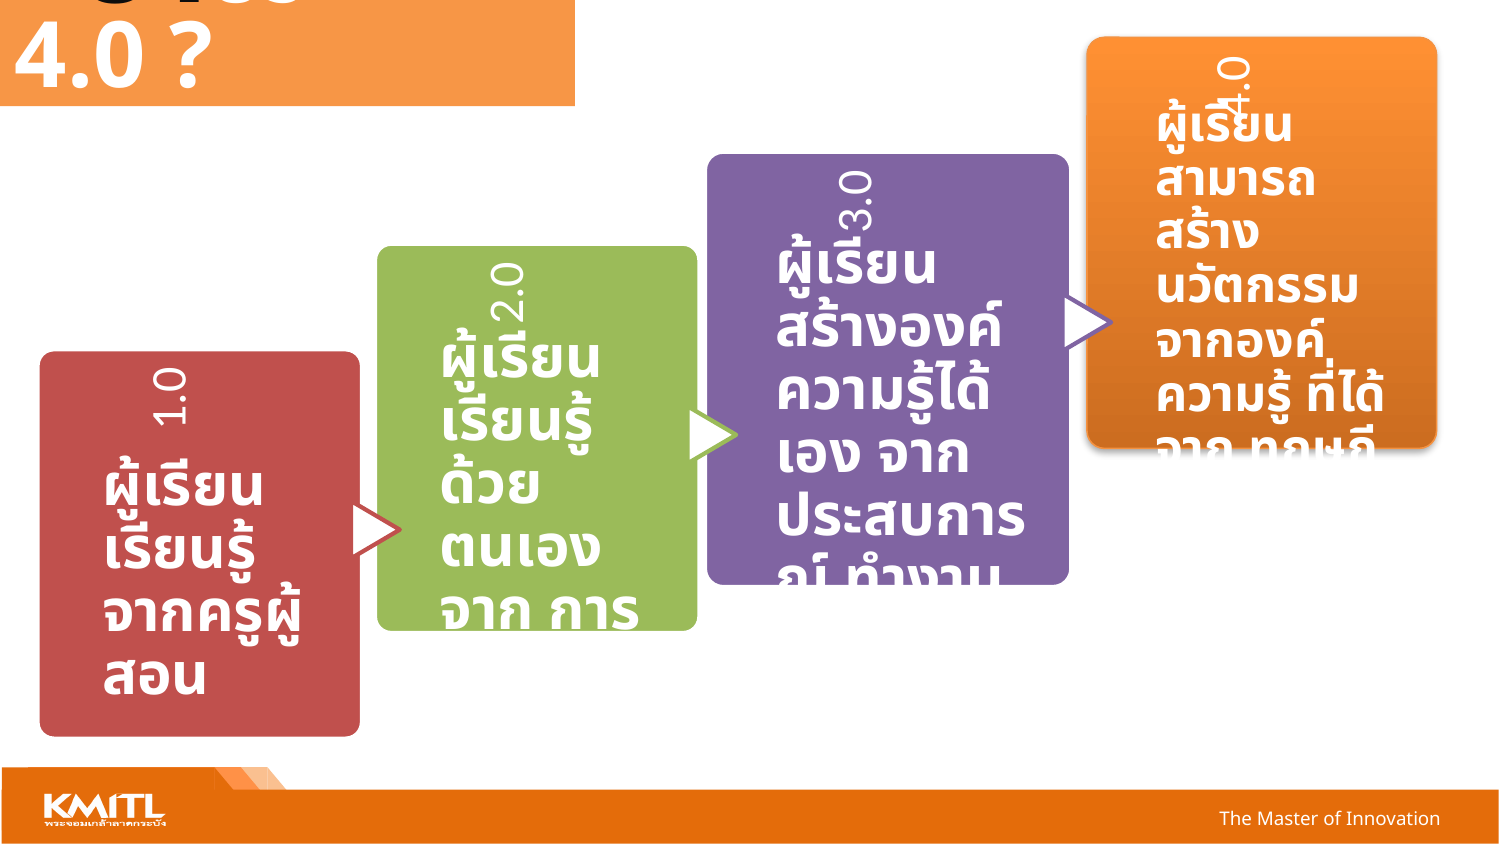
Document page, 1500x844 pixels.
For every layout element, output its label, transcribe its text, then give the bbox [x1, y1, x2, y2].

text_box อาชีวะ 4.0 ? [0, 0, 575, 107]
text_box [37, 9, 1438, 765]
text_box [1, 766, 1499, 844]
